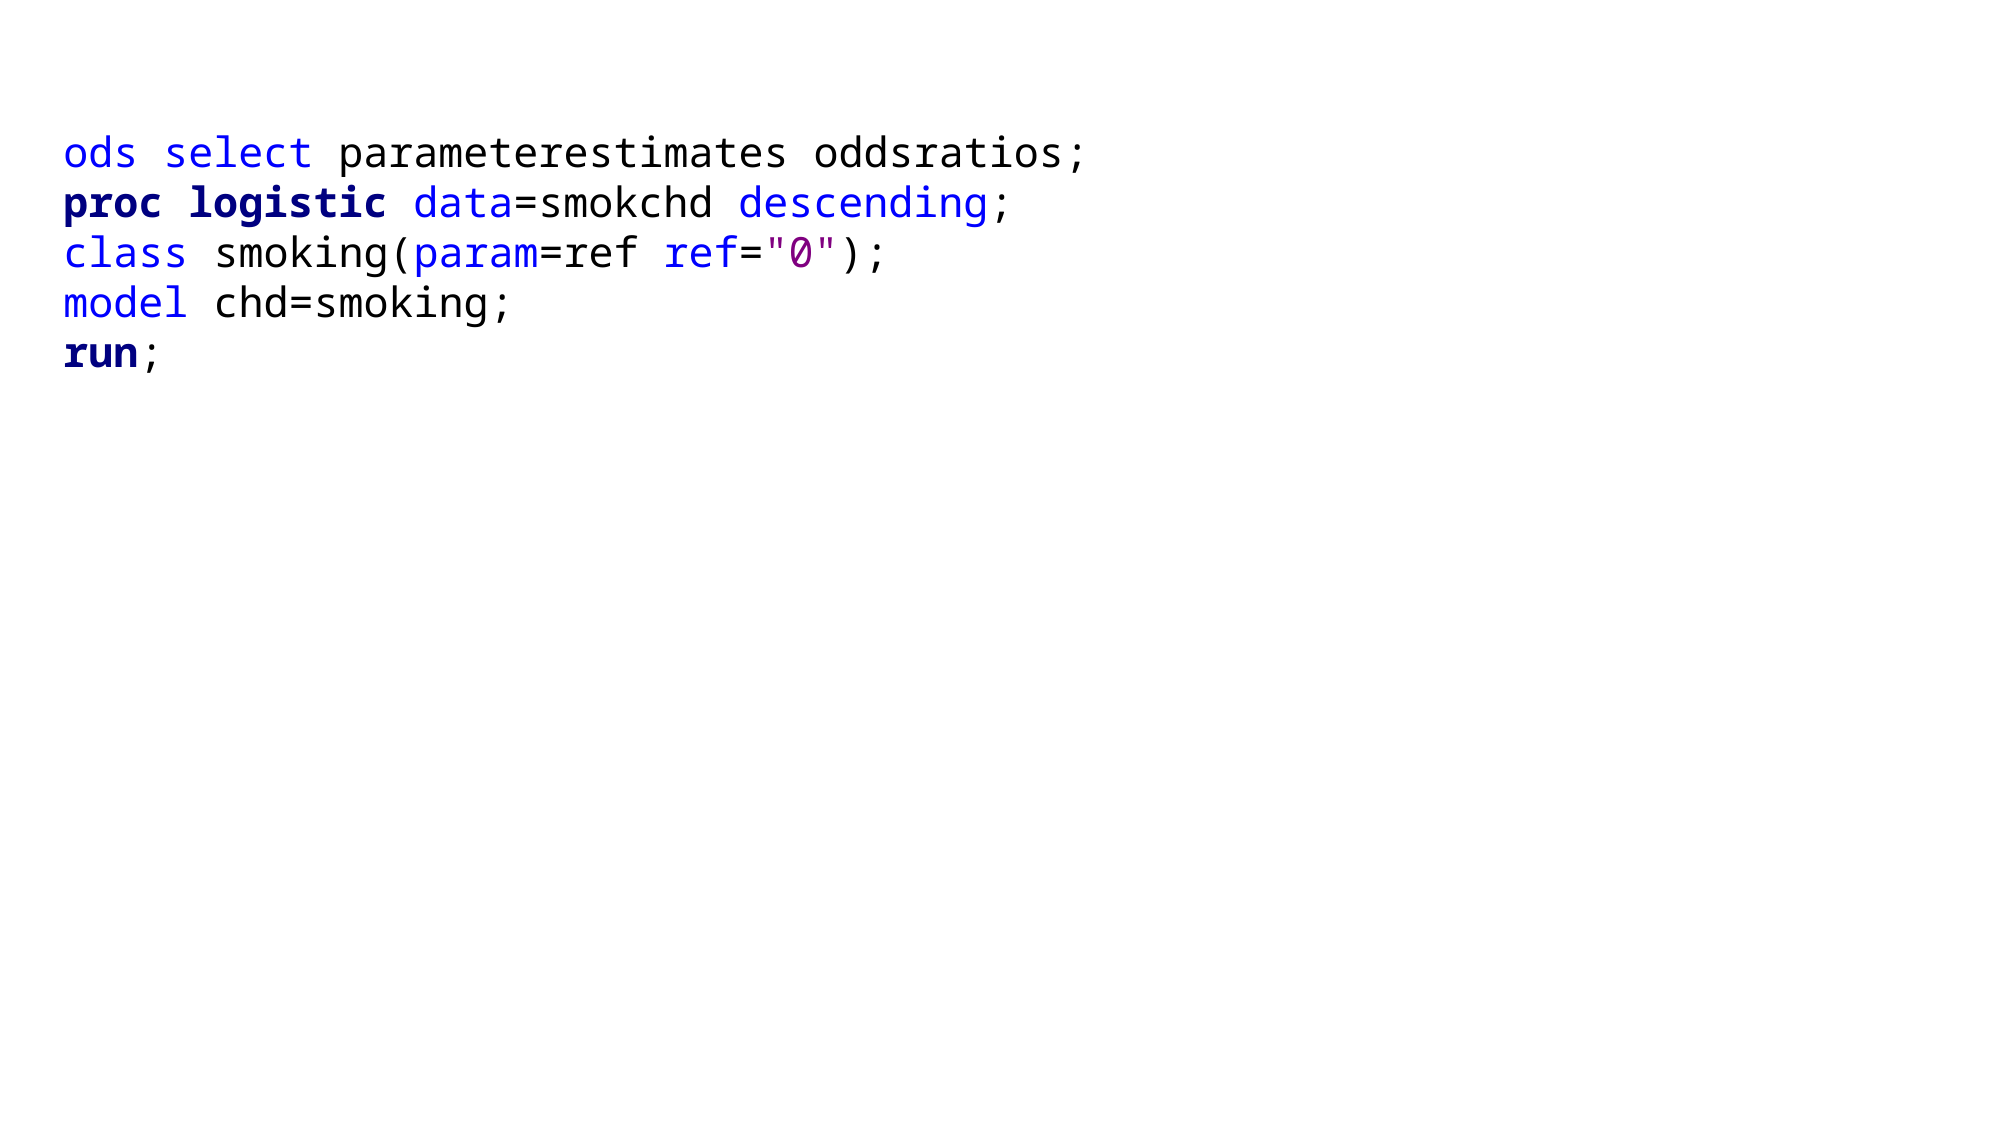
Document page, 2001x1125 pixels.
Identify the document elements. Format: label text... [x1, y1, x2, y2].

text_box ods select parameterestimates oddsratios; proc logistic data=smokchd descending; class smoking(param=ref ref="0"); model chd=smoking; run; [48, 117, 1986, 383]
